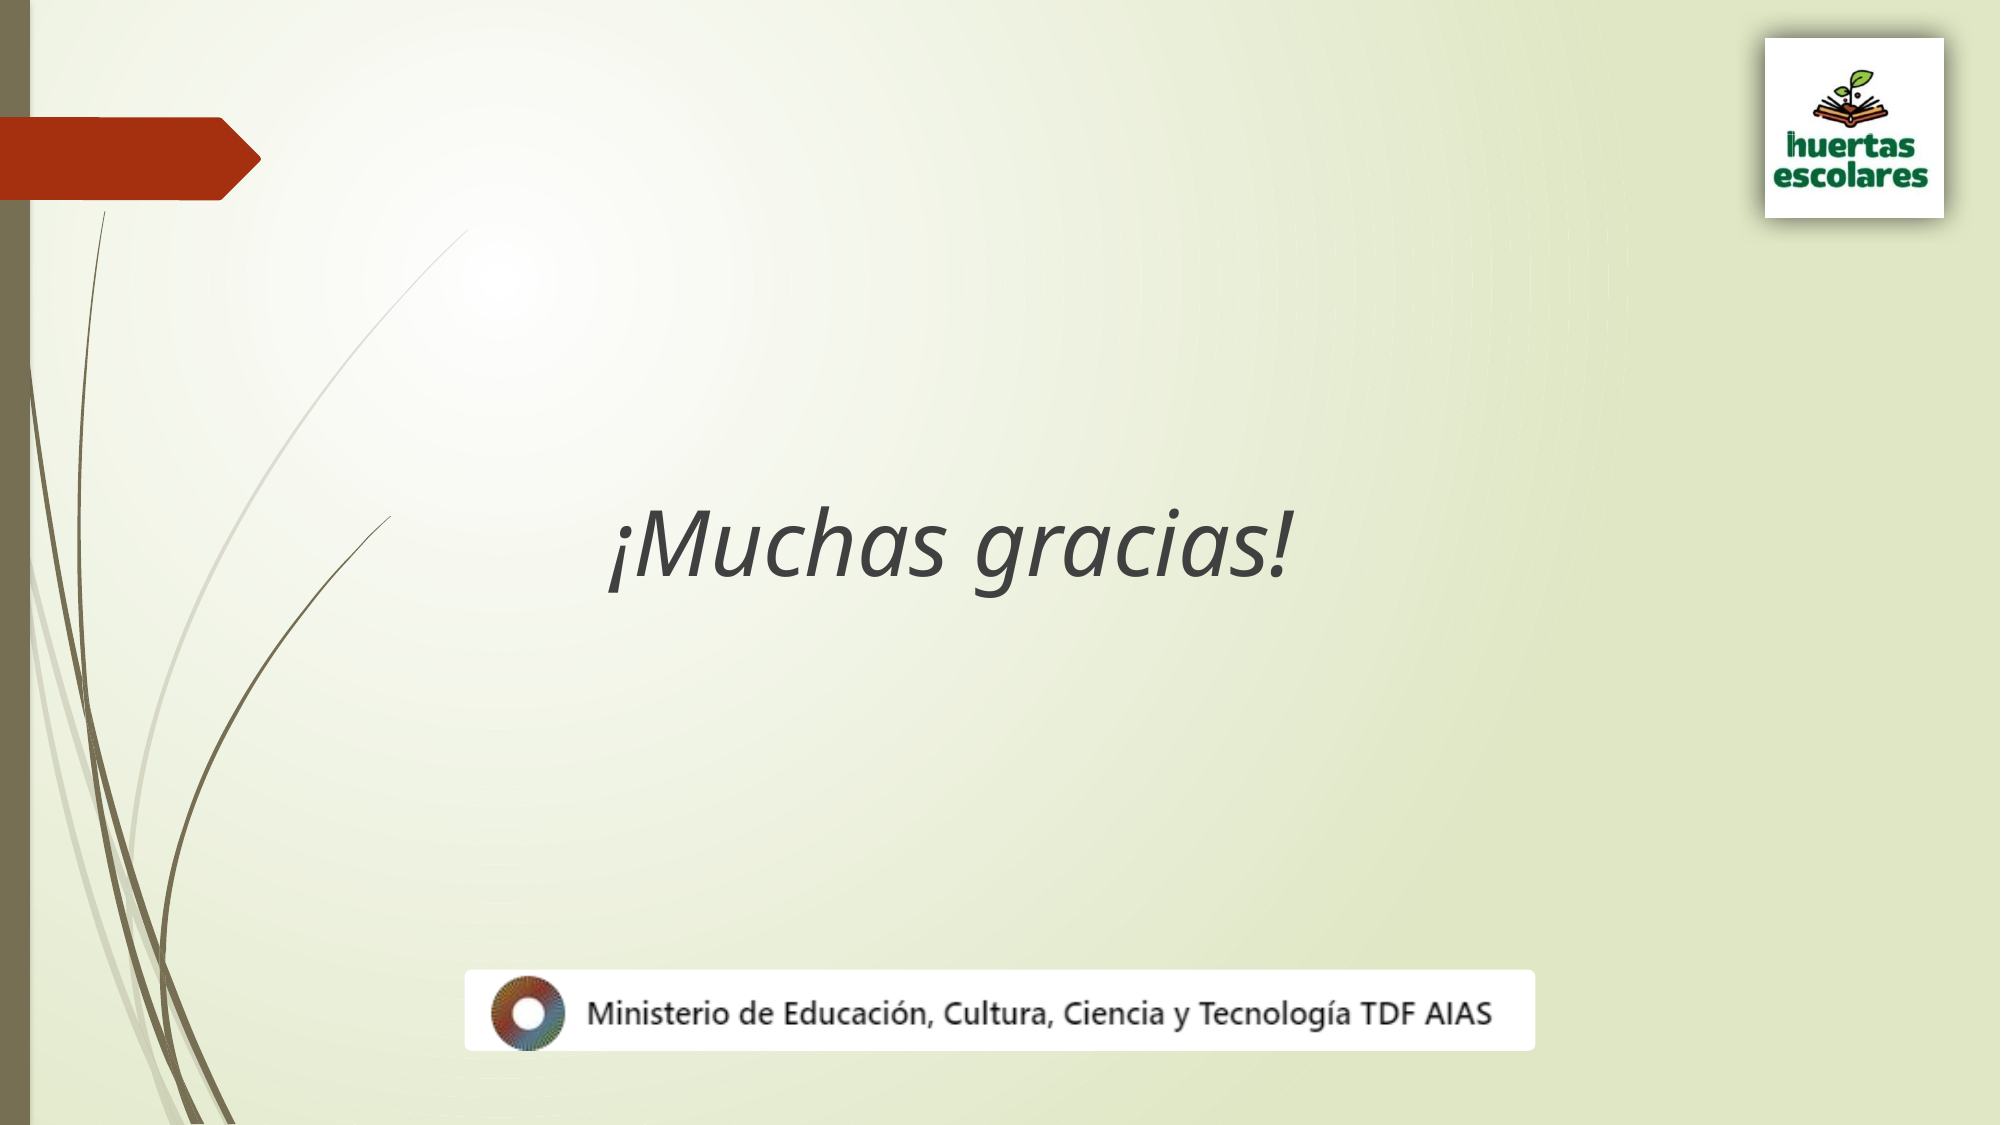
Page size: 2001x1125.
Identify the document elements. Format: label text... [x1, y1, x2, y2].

picture [1764, 38, 1945, 218]
list ¡Muchas gracias! [594, 477, 1406, 648]
picture [464, 969, 1536, 1051]
